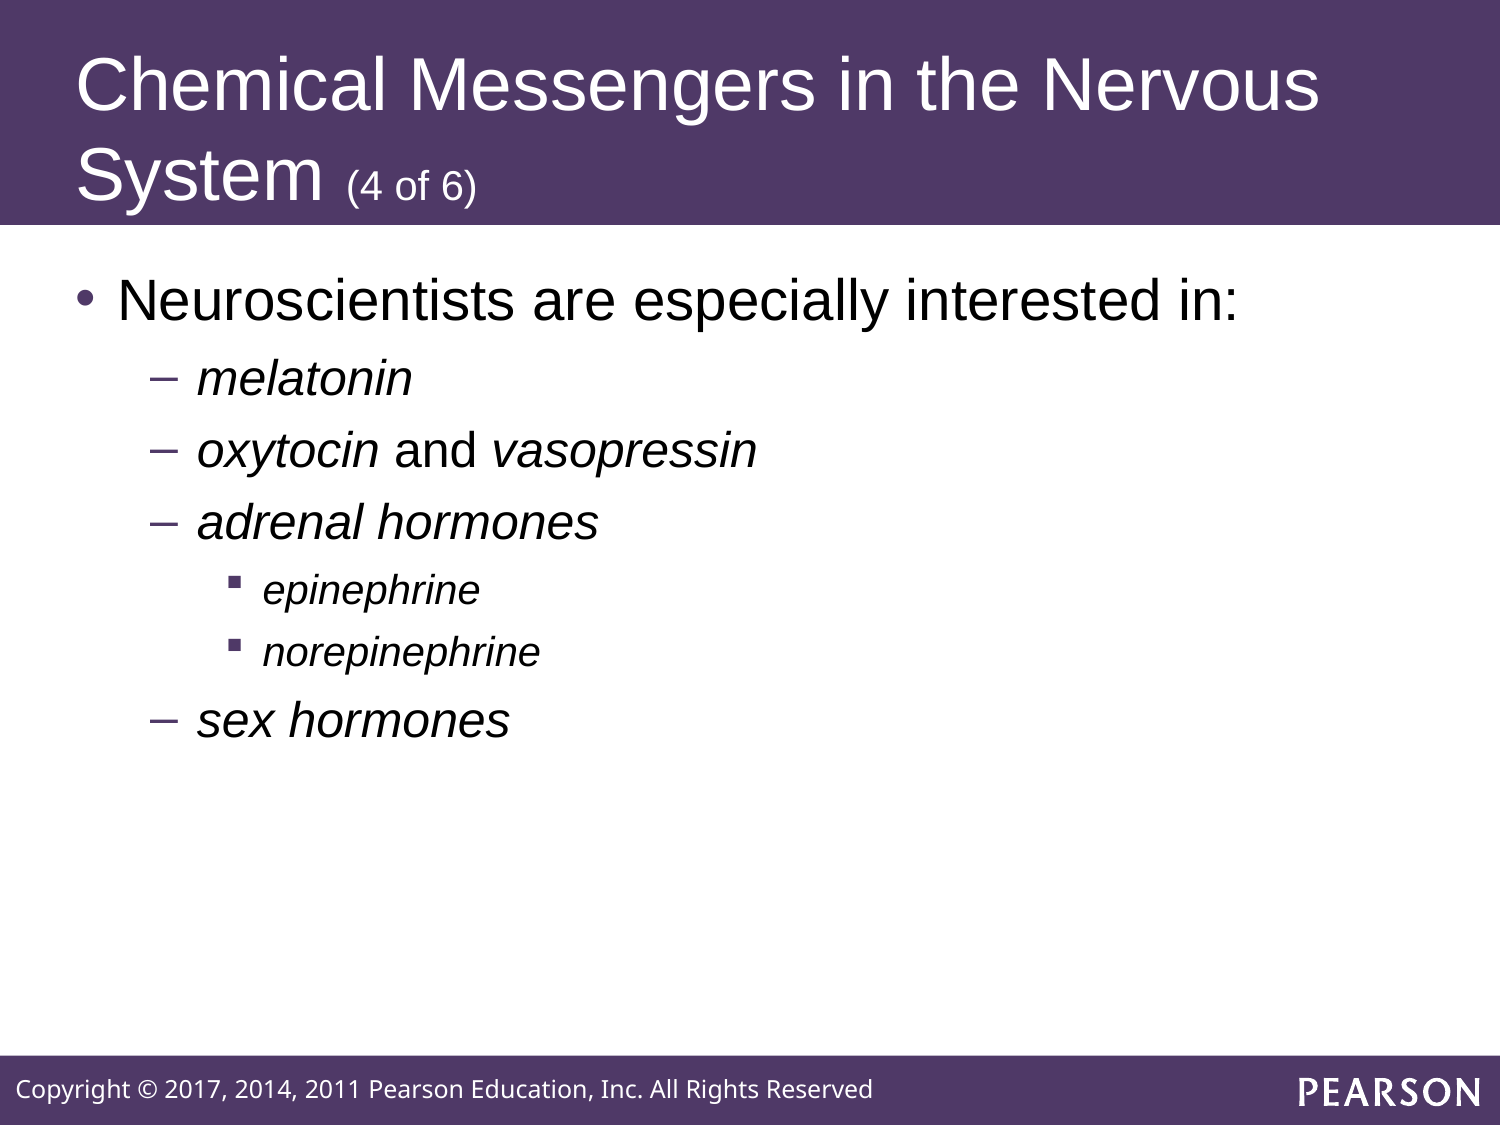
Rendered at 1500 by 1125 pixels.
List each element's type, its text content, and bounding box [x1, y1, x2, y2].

list Neuroscientists are especially interested in: melatonin oxytocin and vasopressin adrenal hormones epinephrine norepinephrine sex hormones [75, 262, 1425, 1005]
title Chemical Messengers in the Nervous System (4 of 6) [75, 35, 1425, 216]
